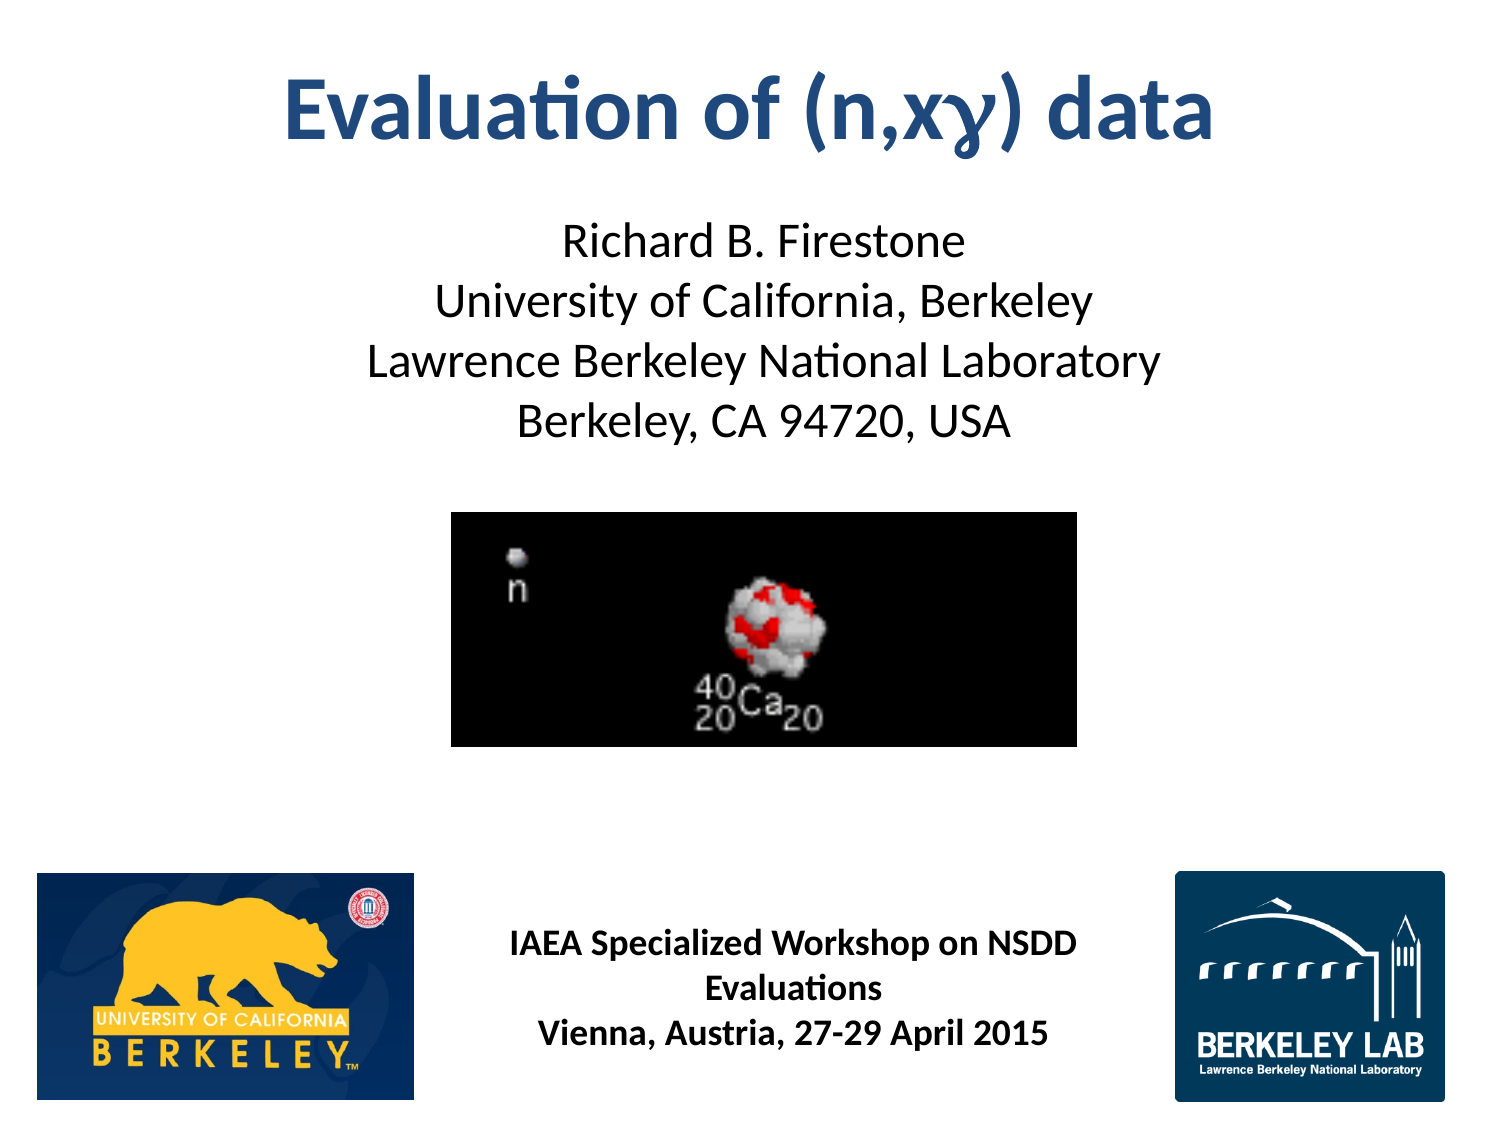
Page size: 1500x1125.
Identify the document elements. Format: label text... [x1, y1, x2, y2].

text_box IAEA Specialized Workshop on NSDD Evaluations Vienna, Austria, 27-29 April 2015 [437, 910, 1150, 1061]
picture [37, 872, 414, 1100]
text_box Richard B. Firestone University of California, Berkeley Lawrence Berkeley National Laboratory Berkeley, CA 94720, USA [164, 199, 1365, 455]
title Evaluation of (n,xg) data [75, 24, 1425, 180]
picture [1174, 871, 1446, 1102]
picture [451, 512, 1077, 748]
